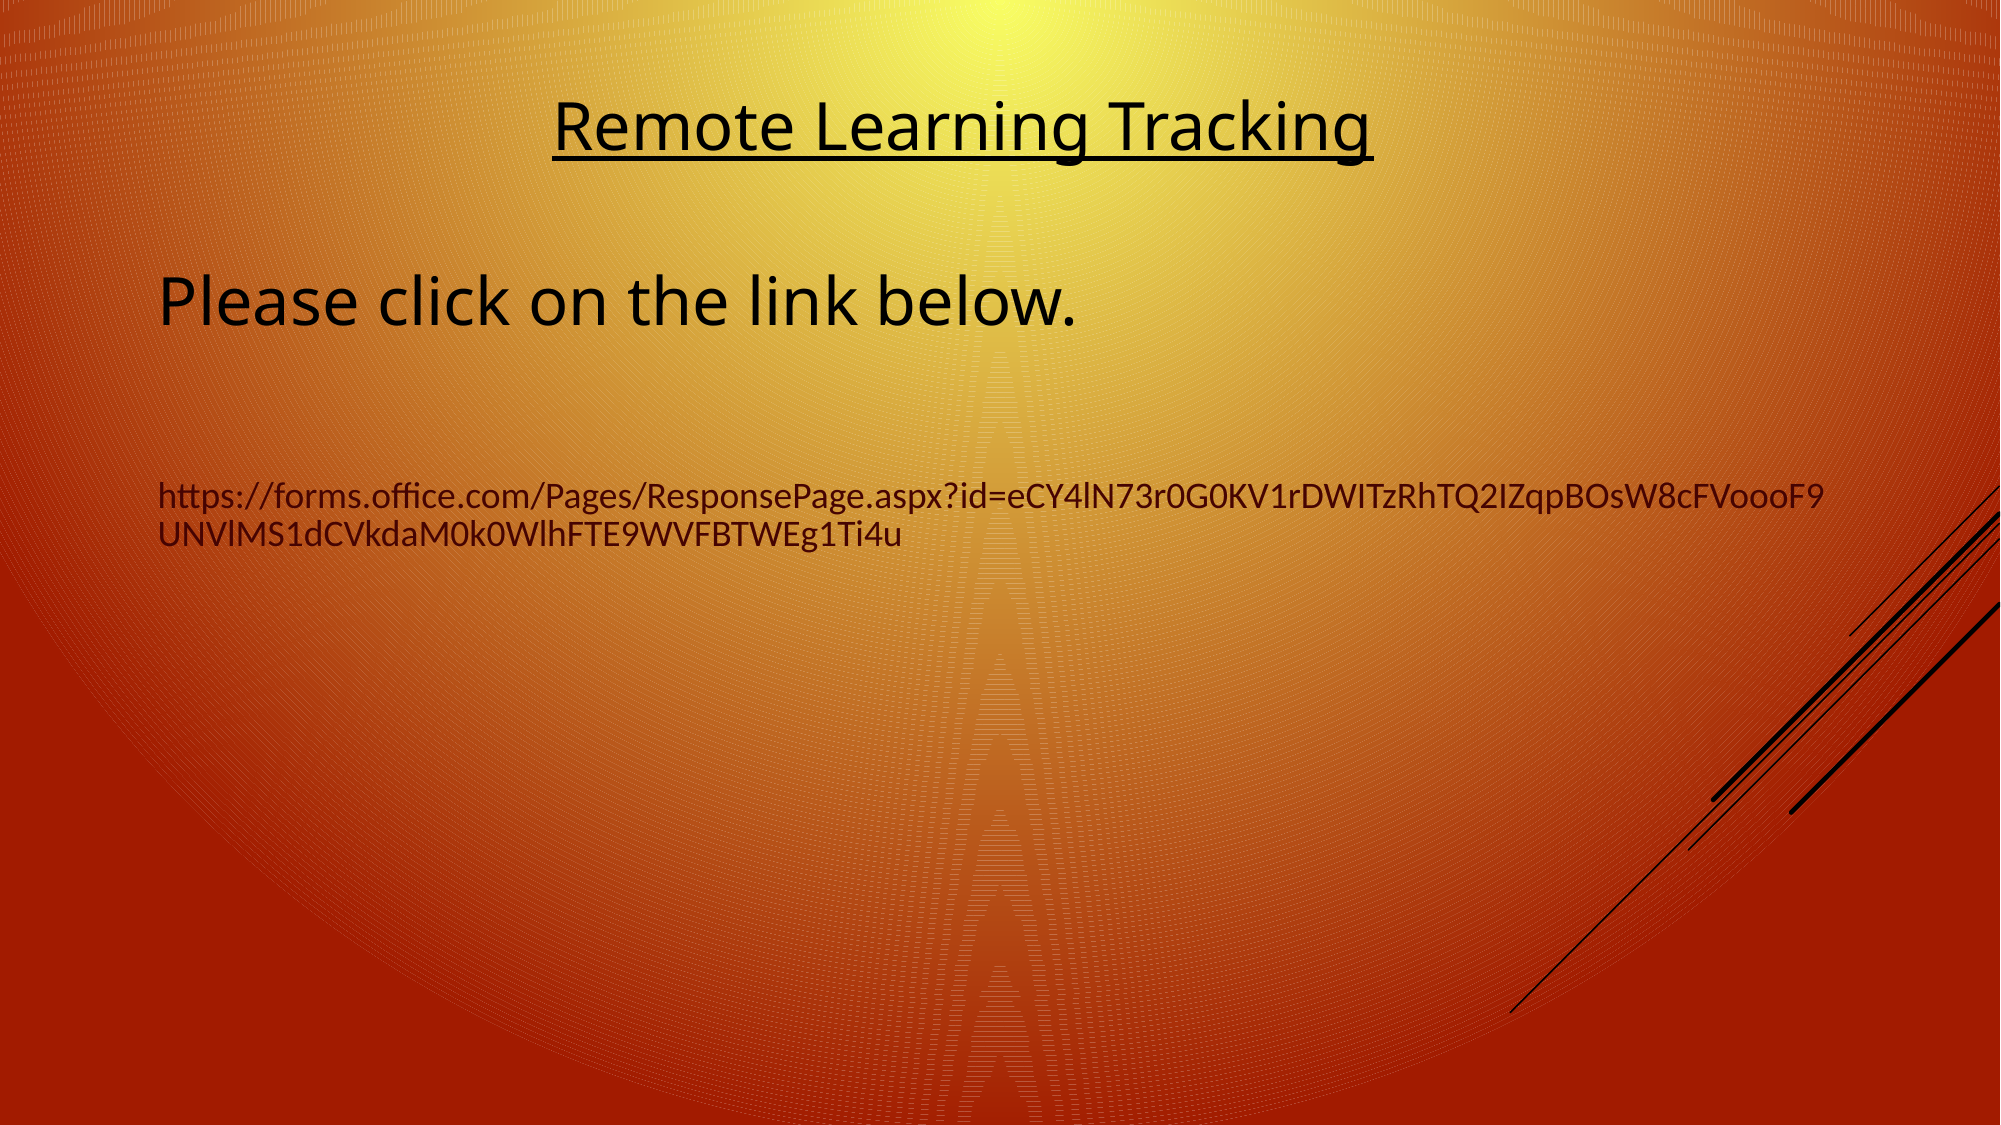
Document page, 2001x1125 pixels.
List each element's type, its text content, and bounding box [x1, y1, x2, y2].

text_box Please click on the link below. [142, 251, 1288, 347]
text_box Remote Learning Tracking [537, 76, 1682, 172]
text_box https://forms.office.com/Pages/ResponsePage.aspx?id=eCY4lN73r0G0KV1rDWITzRhTQ2IZqpBOsW8cFVoooF9UNVlMS1dCVkdaM0k0WlhFTE9WVFBTWEg1Ti4u [142, 463, 1844, 524]
